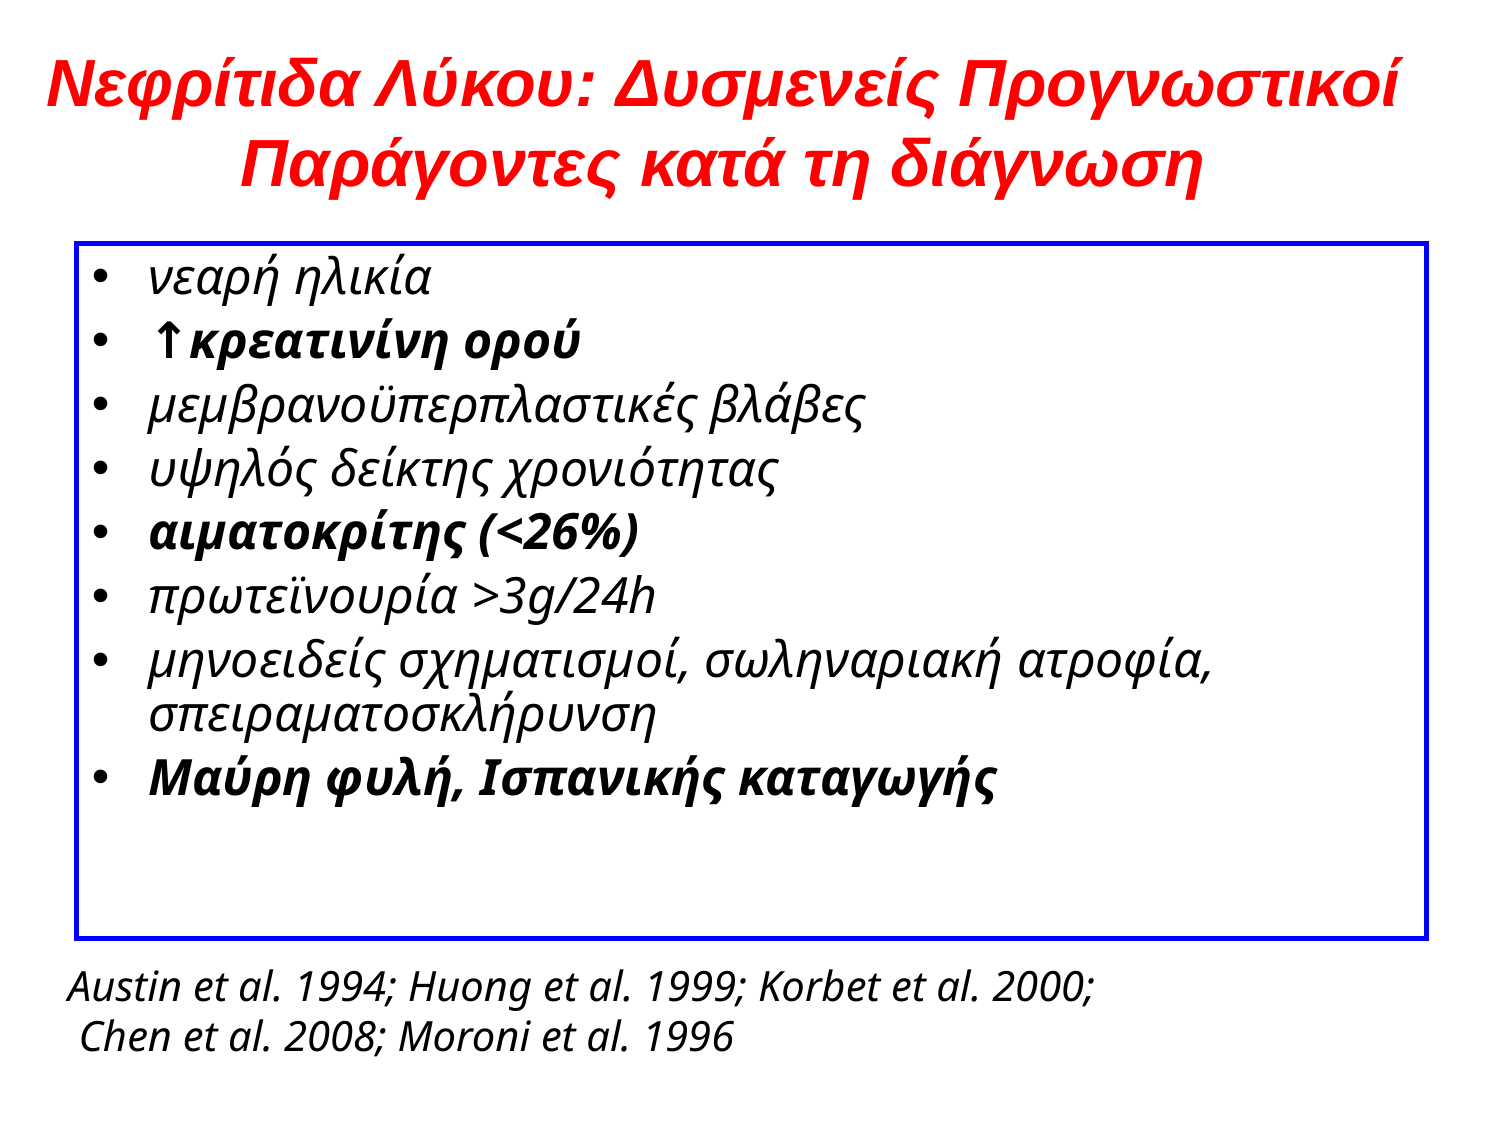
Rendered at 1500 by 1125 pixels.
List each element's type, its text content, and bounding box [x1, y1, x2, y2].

text_box Austin et al. 1994; Ηuong et al. 1999; Korbet et al. 2000; Chen et al. 2008; Moroni et al. 1996 [53, 952, 1471, 1068]
list νεαρή ηλικία ↑κρεατινίνη ορού μεμβρανοϋπερπλαστικές βλάβες υψηλός δείκτης χρονιότητας αιματοκρίτης (<26%) πρωτεϊνουρία >3g/24h μηνοειδείς σχηματισμοί, σωληναριακή ατροφία, σπειραματοσκλήρυνση Μαύρη φυλή, Ισπανικής καταγωγής [76, 243, 1428, 940]
title Νεφρίτιδα Λύκου: Δυσμενείς Προγνωστικοί Παράγοντες κατά τη διάγνωση [0, 30, 1500, 209]
